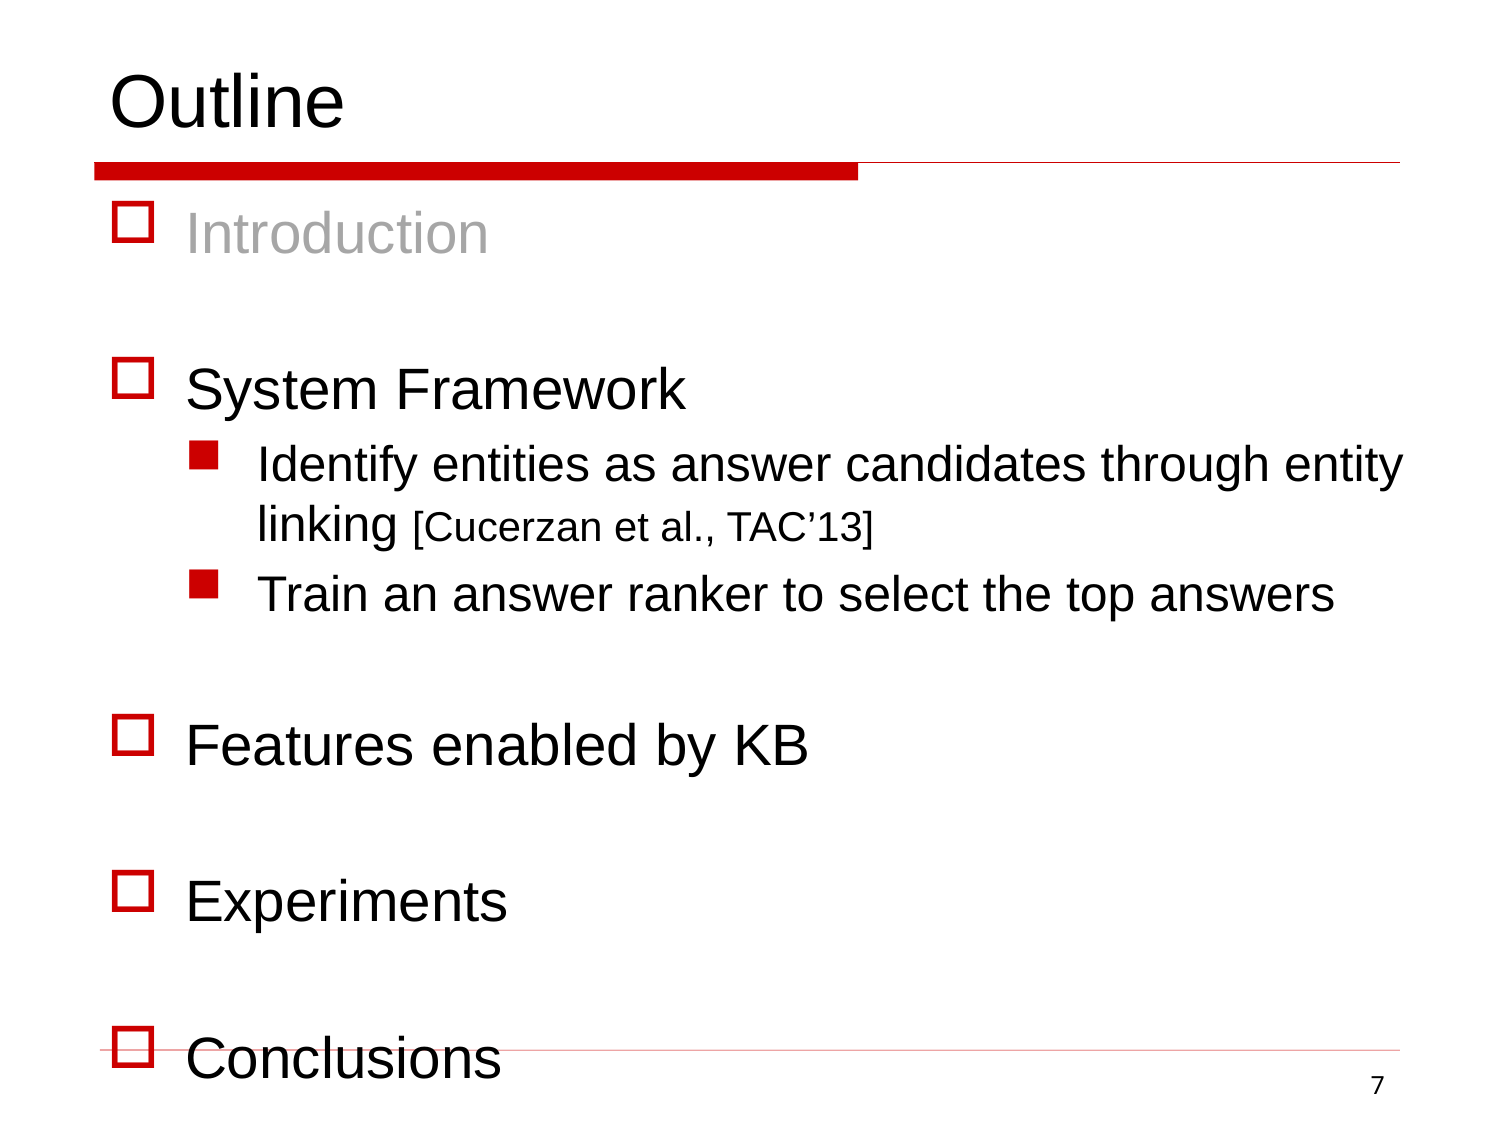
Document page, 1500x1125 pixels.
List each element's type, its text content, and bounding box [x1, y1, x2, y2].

slide_number 7 [1074, 1061, 1400, 1125]
title Outline [94, 24, 1407, 150]
list Introduction System Framework Identify entities as answer candidates through entity linking [Cucerzan et al., TAC’13] Train an answer ranker to select the top answers Features enabled by KB Experiments Conclusions [92, 187, 1450, 1038]
